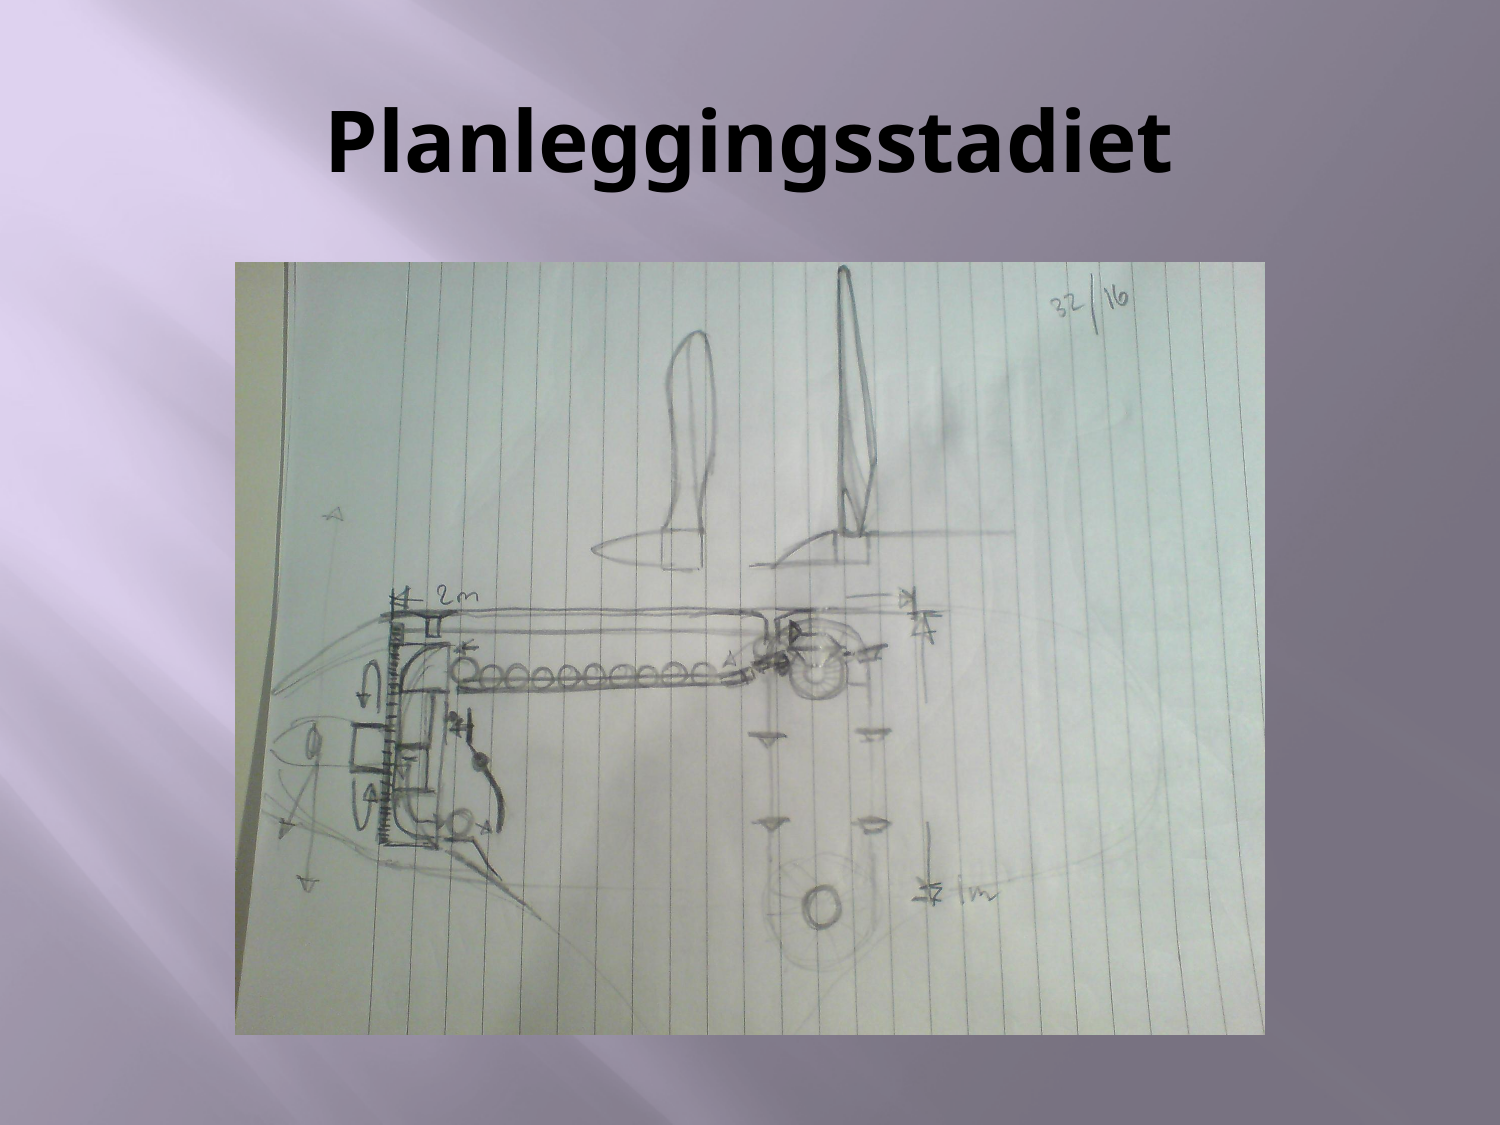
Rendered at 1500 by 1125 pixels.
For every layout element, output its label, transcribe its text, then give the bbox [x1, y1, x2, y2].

title Planleggingsstadiet [75, 45, 1425, 233]
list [234, 262, 1266, 1036]
